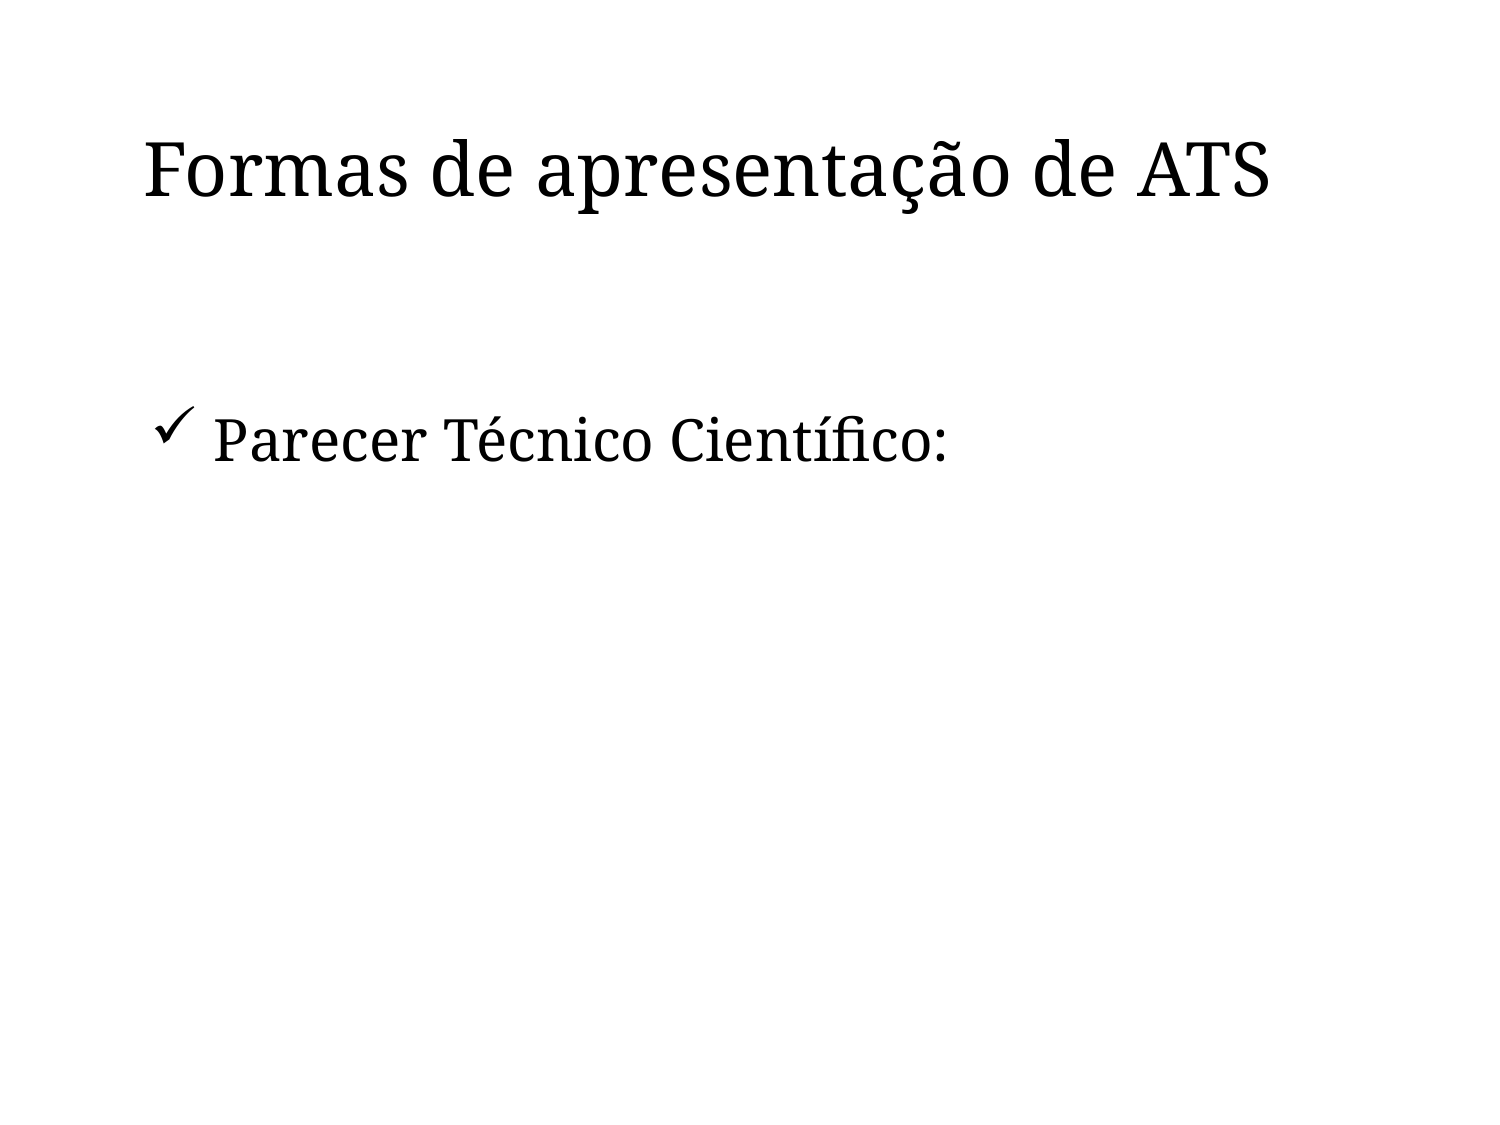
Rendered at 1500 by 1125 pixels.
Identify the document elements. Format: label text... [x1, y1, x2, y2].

text_box Formas de apresentação de ATS [29, 113, 1388, 219]
text_box Parecer Técnico Científico: [135, 290, 1424, 656]
